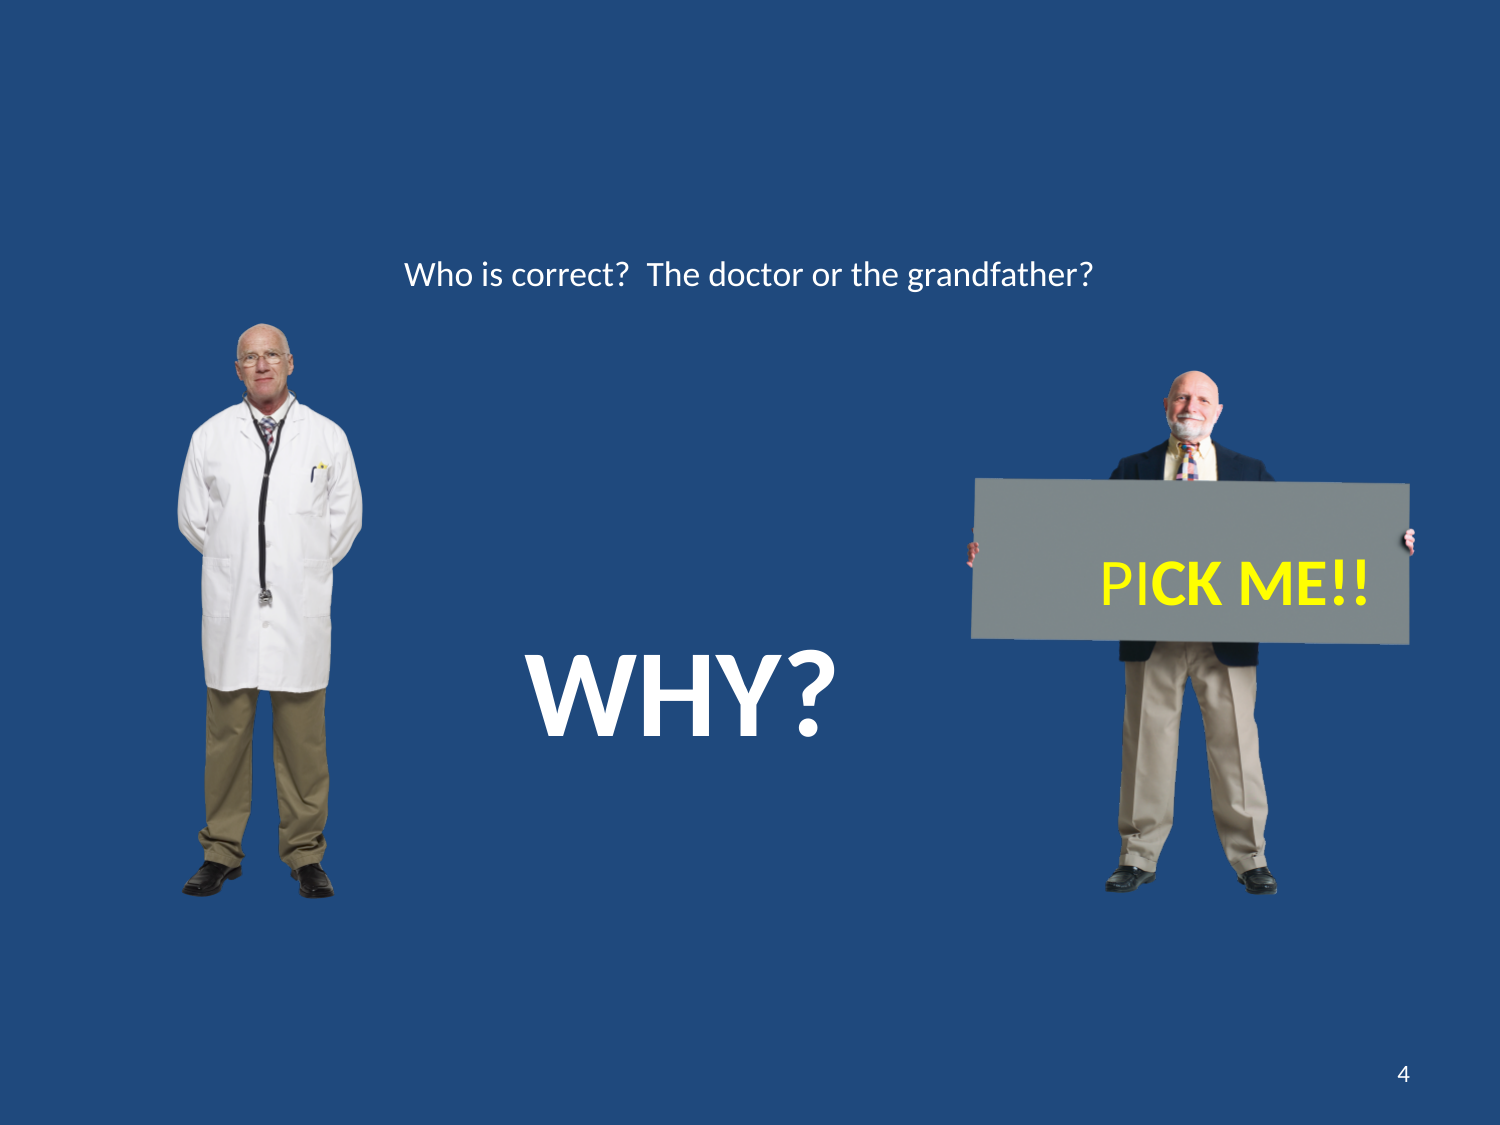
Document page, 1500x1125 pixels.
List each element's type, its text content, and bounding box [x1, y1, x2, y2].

picture [171, 317, 369, 905]
text_box WHY? [509, 603, 924, 769]
slide_number 4 [1074, 1042, 1425, 1103]
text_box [956, 360, 1426, 905]
title Who is correct? The doctor or the grandfather? [75, 242, 1425, 430]
